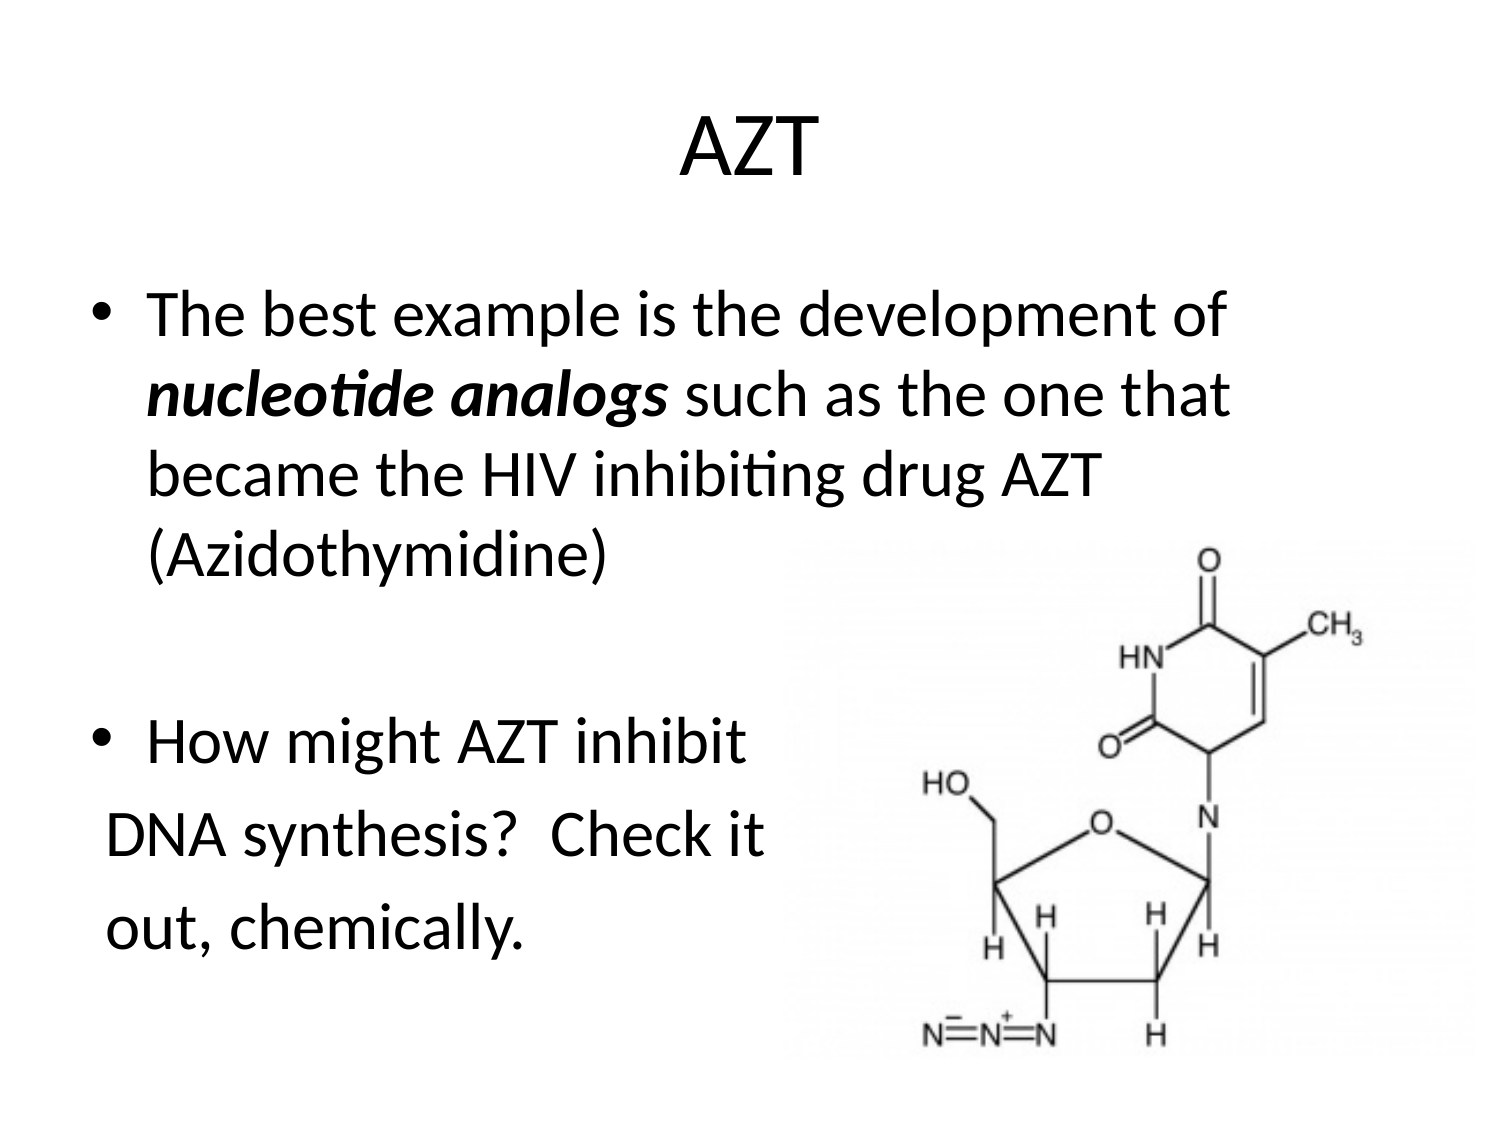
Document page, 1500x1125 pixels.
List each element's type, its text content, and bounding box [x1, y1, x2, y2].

title AZT [75, 45, 1425, 233]
list The best example is the development of nucleotide analogs such as the one that became the HIV inhibiting drug AZT (Azidothymidine) How might AZT inhibit DNA synthesis? Check it out, chemically. [75, 262, 1425, 1005]
picture [783, 540, 1476, 1060]
